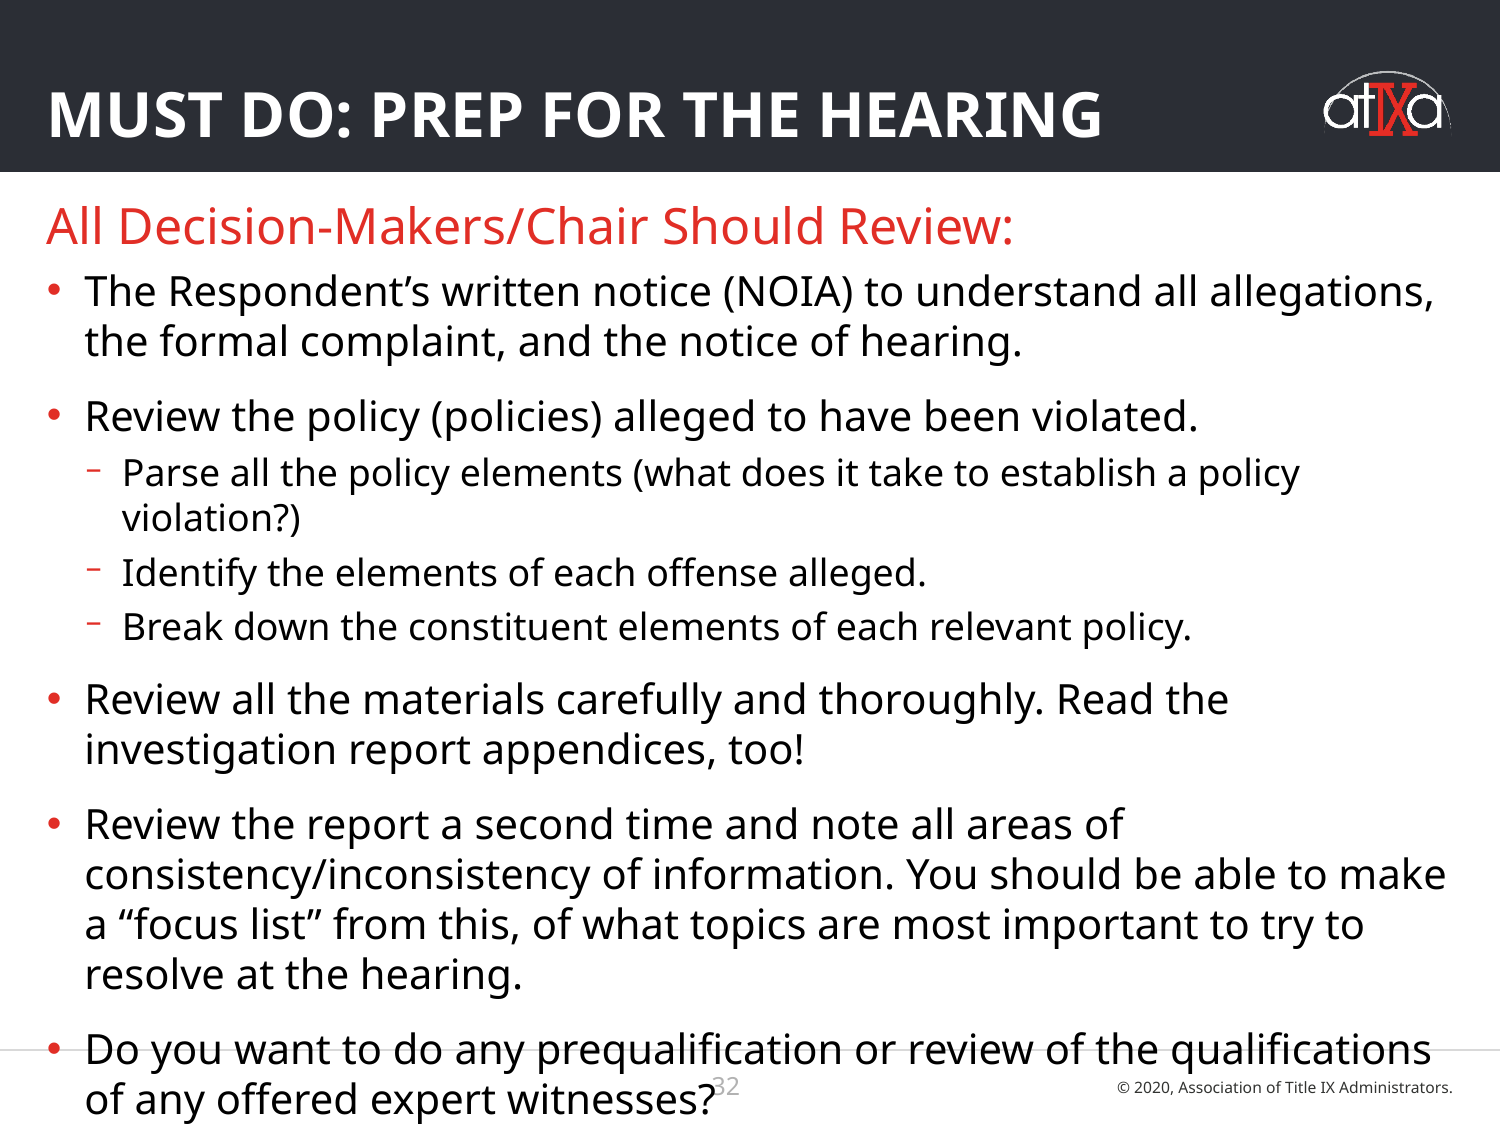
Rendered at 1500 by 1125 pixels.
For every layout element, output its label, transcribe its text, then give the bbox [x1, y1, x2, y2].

title Must do: prep FOR THE HEARING [46, 37, 1305, 150]
picture [1320, 68, 1454, 138]
slide_number 32 [417, 1057, 756, 1118]
list The Respondent’s written notice (NOIA) to understand all allegations, the formal complaint, and the notice of hearing. Review the policy (policies) alleged to have been violated. Parse all the policy elements (what does it take to establish a policy violation?) Identify the elements of each offense alleged. Break down the constituent elements of each relevant policy. Review all the materials carefully and thoroughly. Read the investigation report appendices, too! Review the report a second time and note all areas of consistency/inconsistency of information. You should be able to make a “focus list” from this, of what topics are most important to try to resolve at the hearing. Do you want to do any prequalification or review of the qualifications of any offered expert witnesses? [46, 264, 1454, 965]
list All Decision-Makers/Chair Should Review: [46, 194, 1454, 246]
